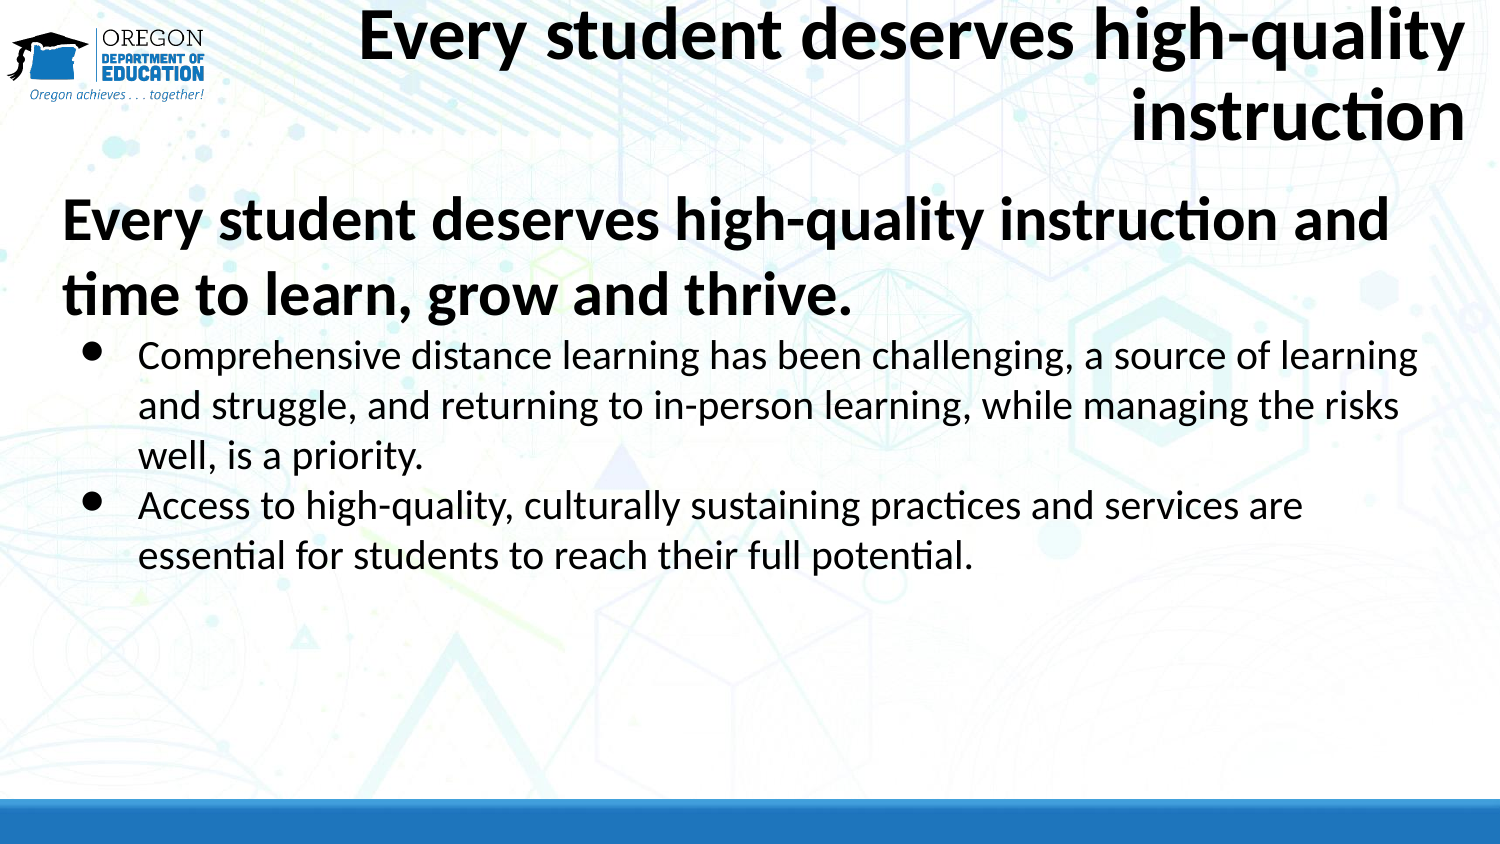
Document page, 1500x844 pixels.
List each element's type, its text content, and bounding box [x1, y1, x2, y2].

picture [0, 0, 1500, 844]
text_box Every student deserves high-quality instruction and time to learn, grow and thrive. Comprehensive distance learning has been challenging, a source of learning and struggle, and returning to in-person learning, while managing the risks well, is a priority. Access to high-quality, culturally sustaining practices and services are essential for students to reach their full potential. [48, 163, 1460, 786]
title Every student deserves high-quality instruction [308, 13, 1482, 139]
